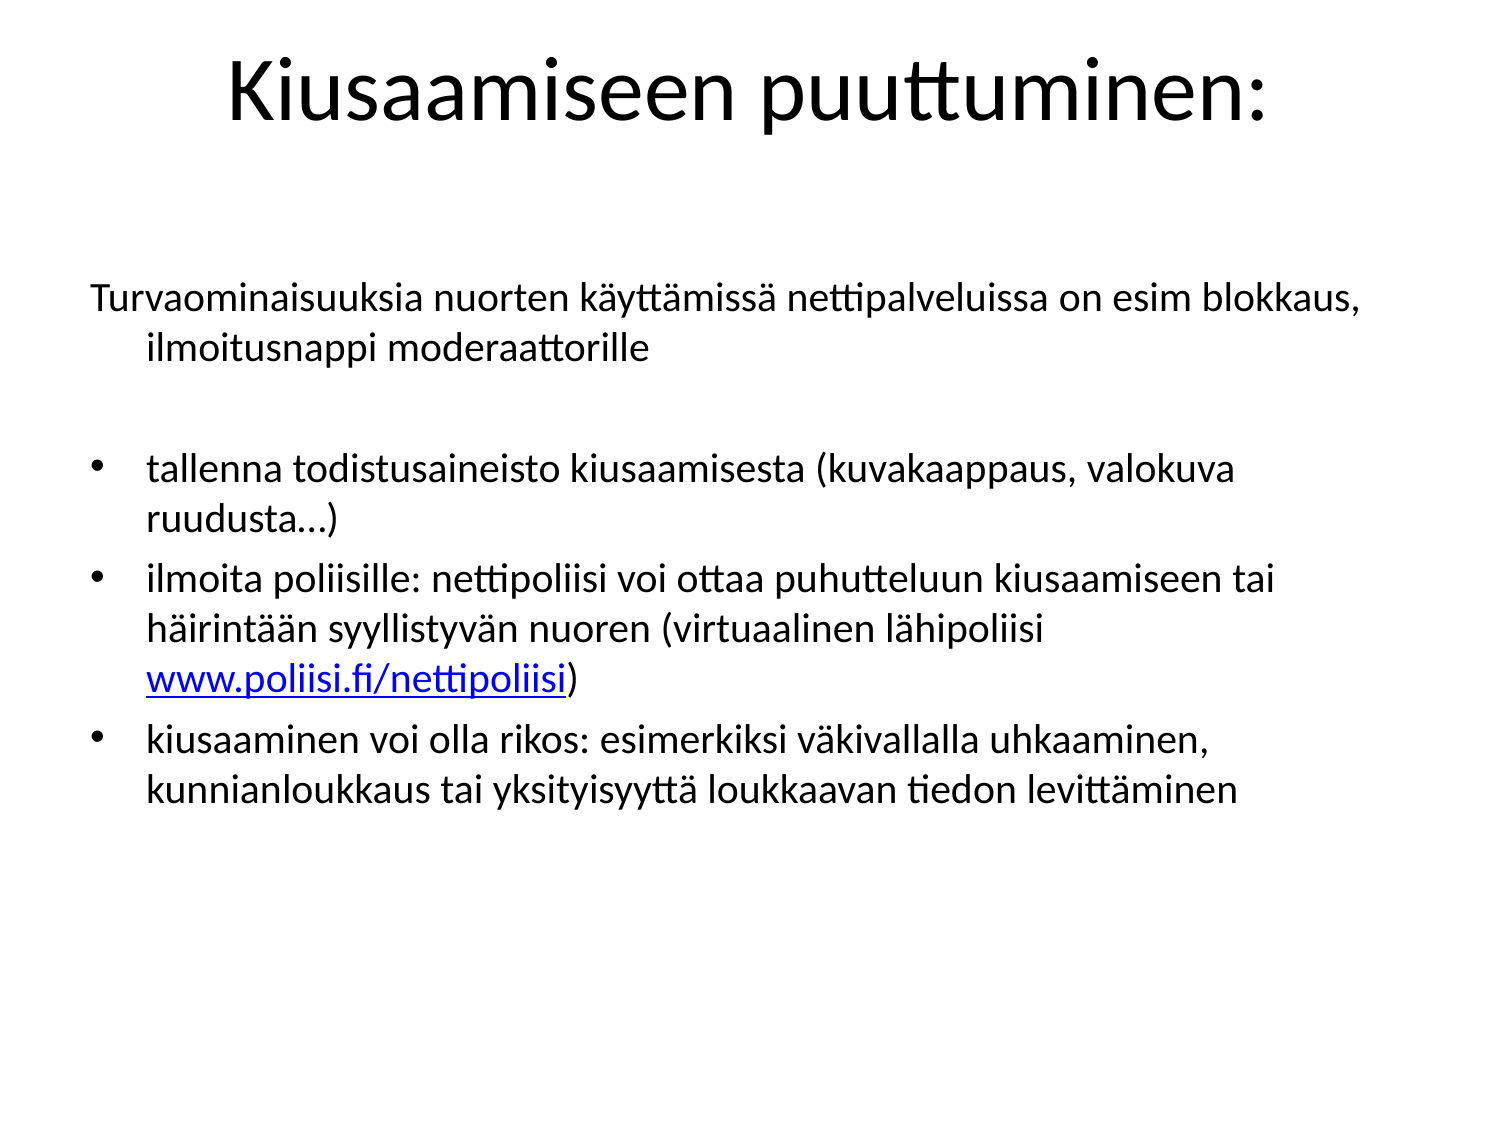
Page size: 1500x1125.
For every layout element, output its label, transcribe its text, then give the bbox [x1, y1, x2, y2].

text_box Turvaominaisuuksia nuorten käyttämissä nettipalveluissa on esim blokkaus, ilmoitusnappi moderaattorille tallenna todistusaineisto kiusaamisesta (kuvakaappaus, valokuva ruudusta…) ilmoita poliisille: nettipoliisi voi ottaa puhutteluun kiusaamiseen tai häirintään syyllistyvän nuoren (virtuaalinen lähipoliisi www.poliisi.fi/nettipoliisi) kiusaaminen voi olla rikos: esimerkiksi väkivallalla uhkaaminen, kunnianloukkaus tai yksityisyyttä loukkaavan tiedon levittäminen [74, 262, 1425, 1005]
text_box Kiusaamiseen puuttuminen: [74, 21, 1425, 257]
